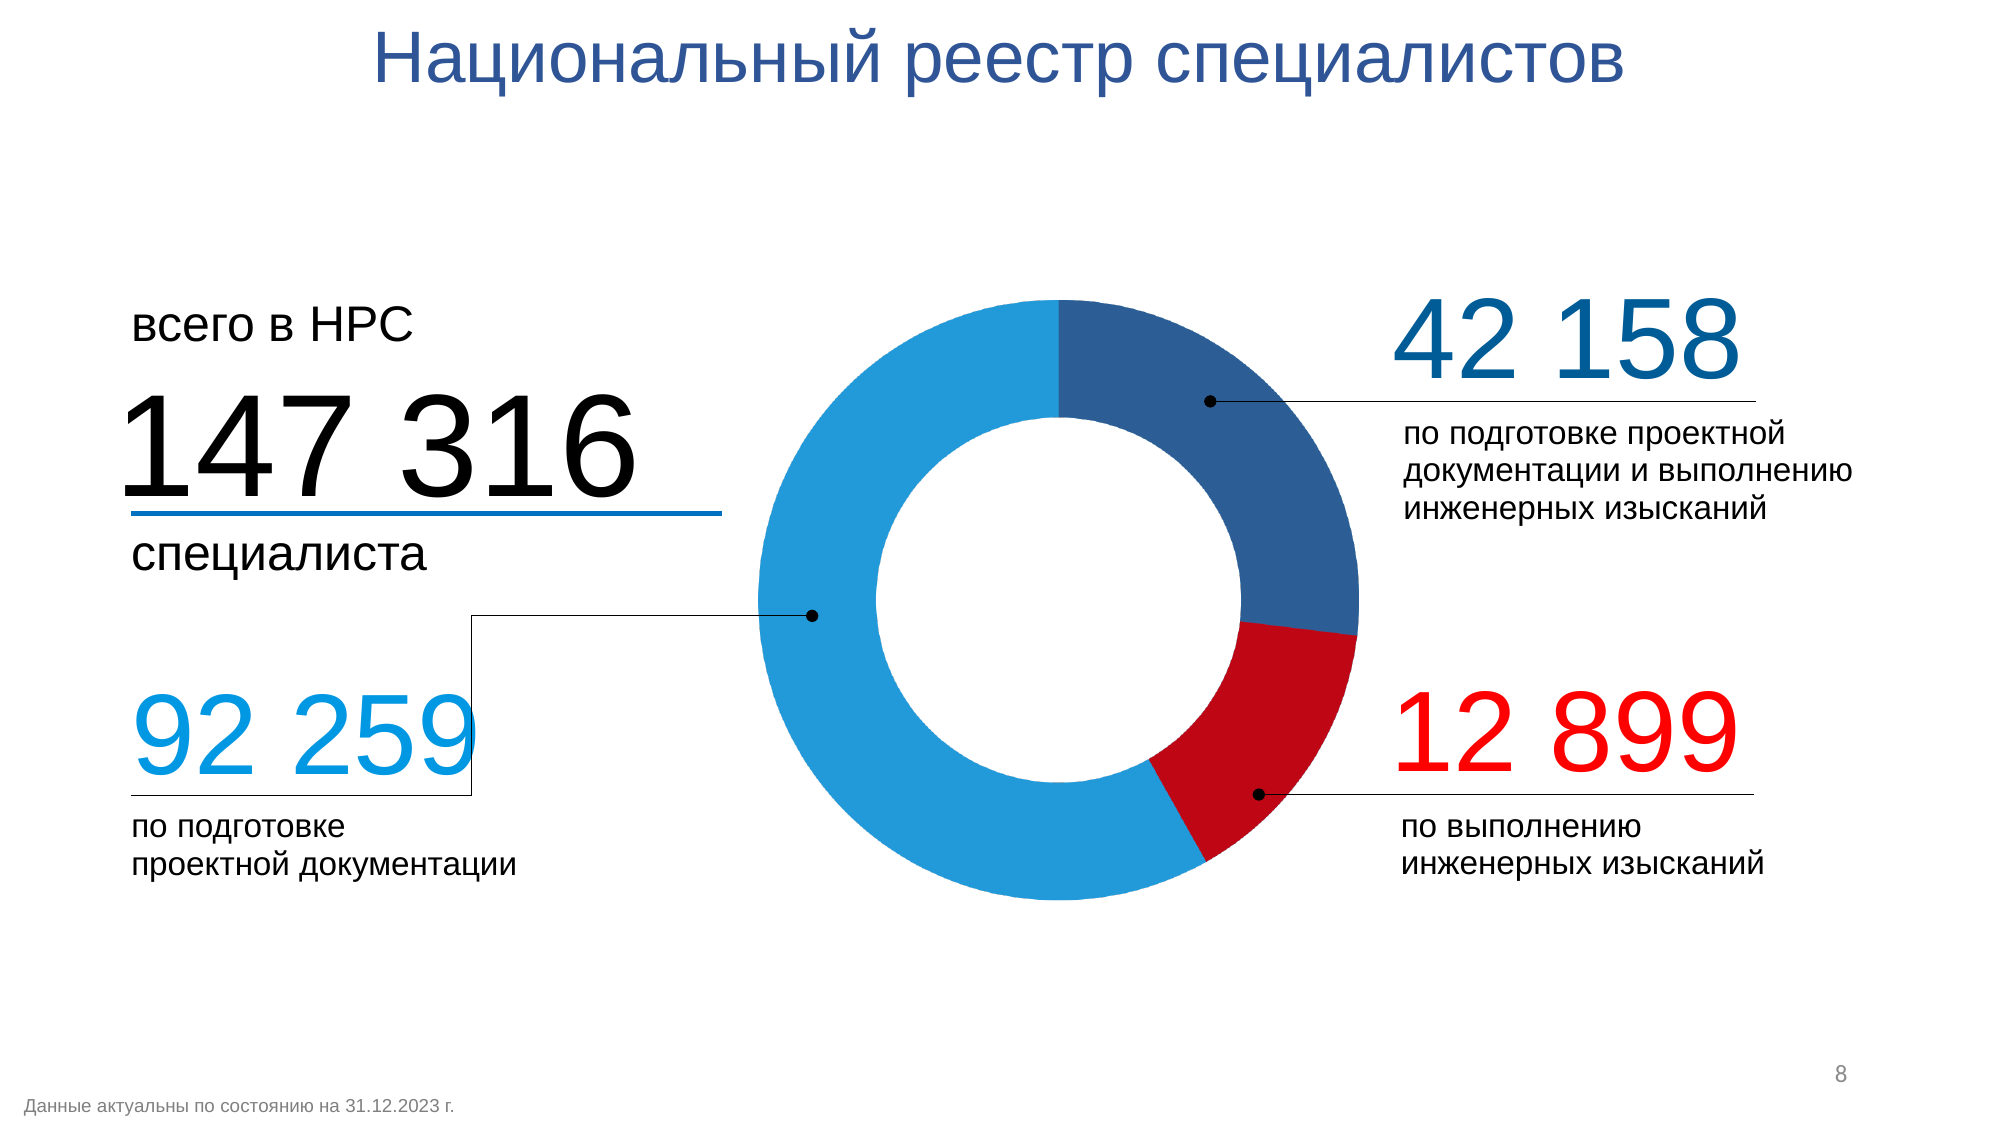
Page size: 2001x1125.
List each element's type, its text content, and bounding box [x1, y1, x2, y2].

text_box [114, 301, 722, 570]
text_box Данные актуальны по состоянию на 31.12.2023 г. [9, 1075, 1010, 1124]
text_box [1210, 248, 1903, 540]
picture [746, 278, 1372, 921]
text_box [131, 615, 813, 796]
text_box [1258, 641, 1900, 933]
text_box по подготовке проектной документации [131, 806, 746, 909]
slide_number 8 [1412, 1042, 1863, 1103]
text_box Национальный реестр специалистов [12, 18, 1988, 115]
